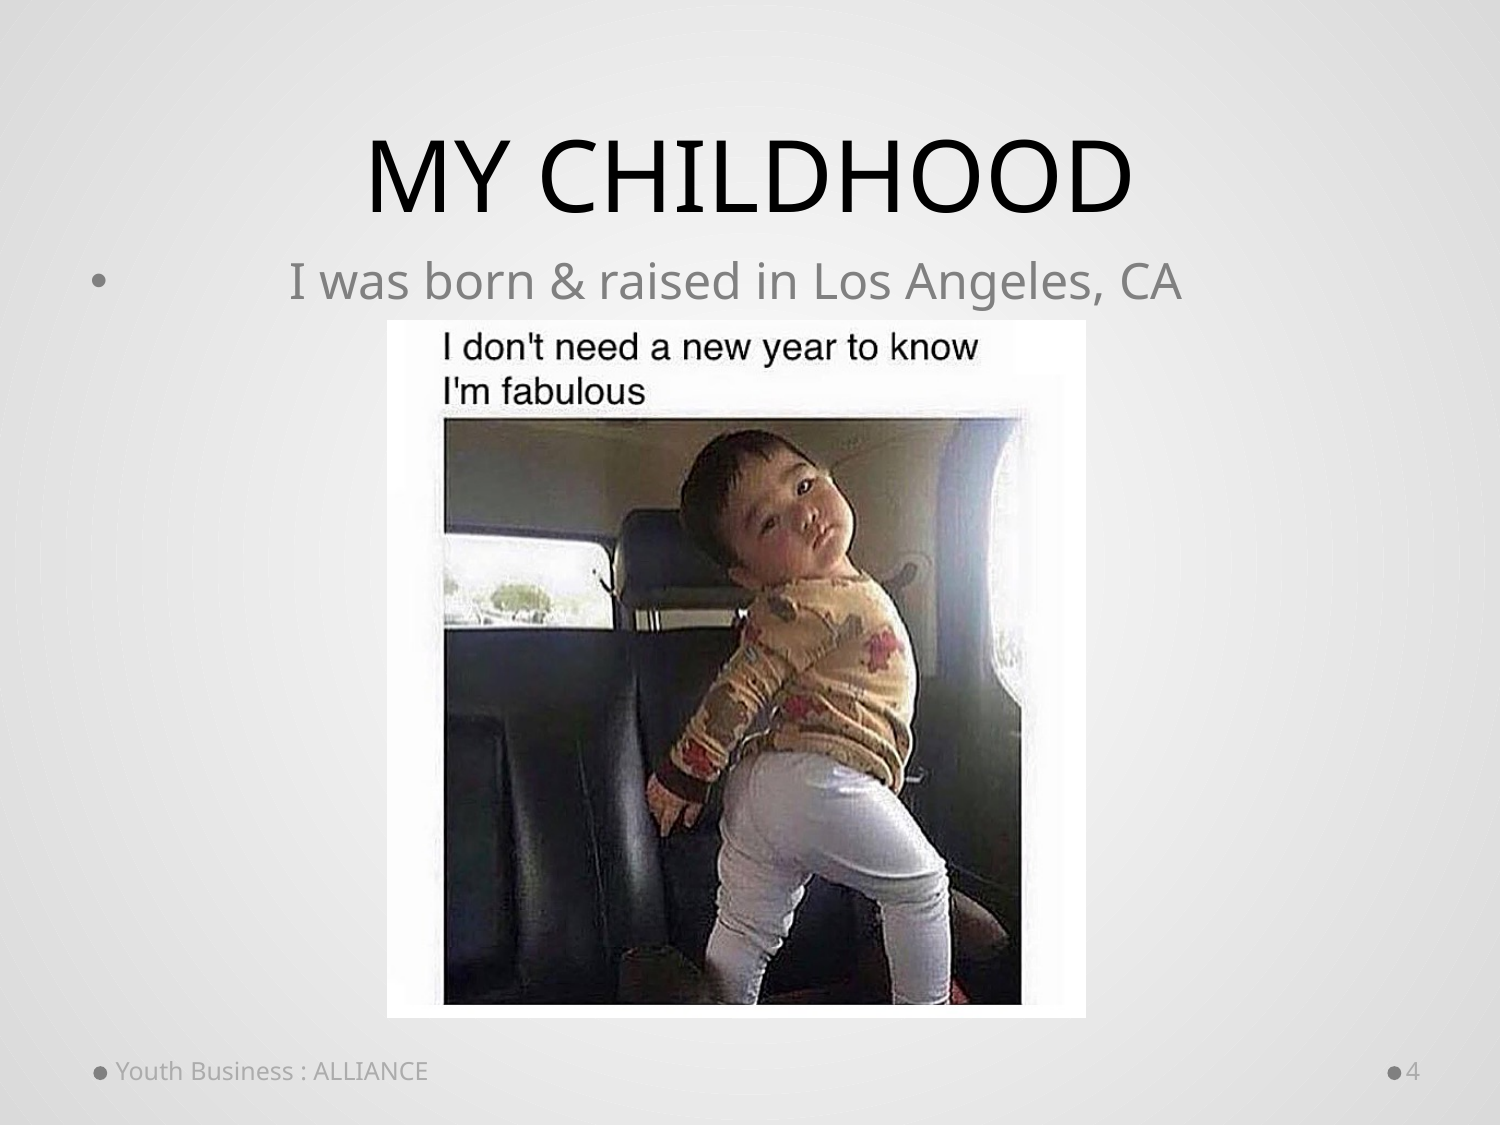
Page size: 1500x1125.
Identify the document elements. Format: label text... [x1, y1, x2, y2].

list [387, 319, 1086, 1019]
text_box I was born & raised in Los Angeles, CA [74, 242, 1425, 320]
footer Youth Business : ALLIANCE [108, 1042, 576, 1103]
slide_number 4 [1401, 1042, 1494, 1103]
title My childhood [75, 22, 1425, 240]
